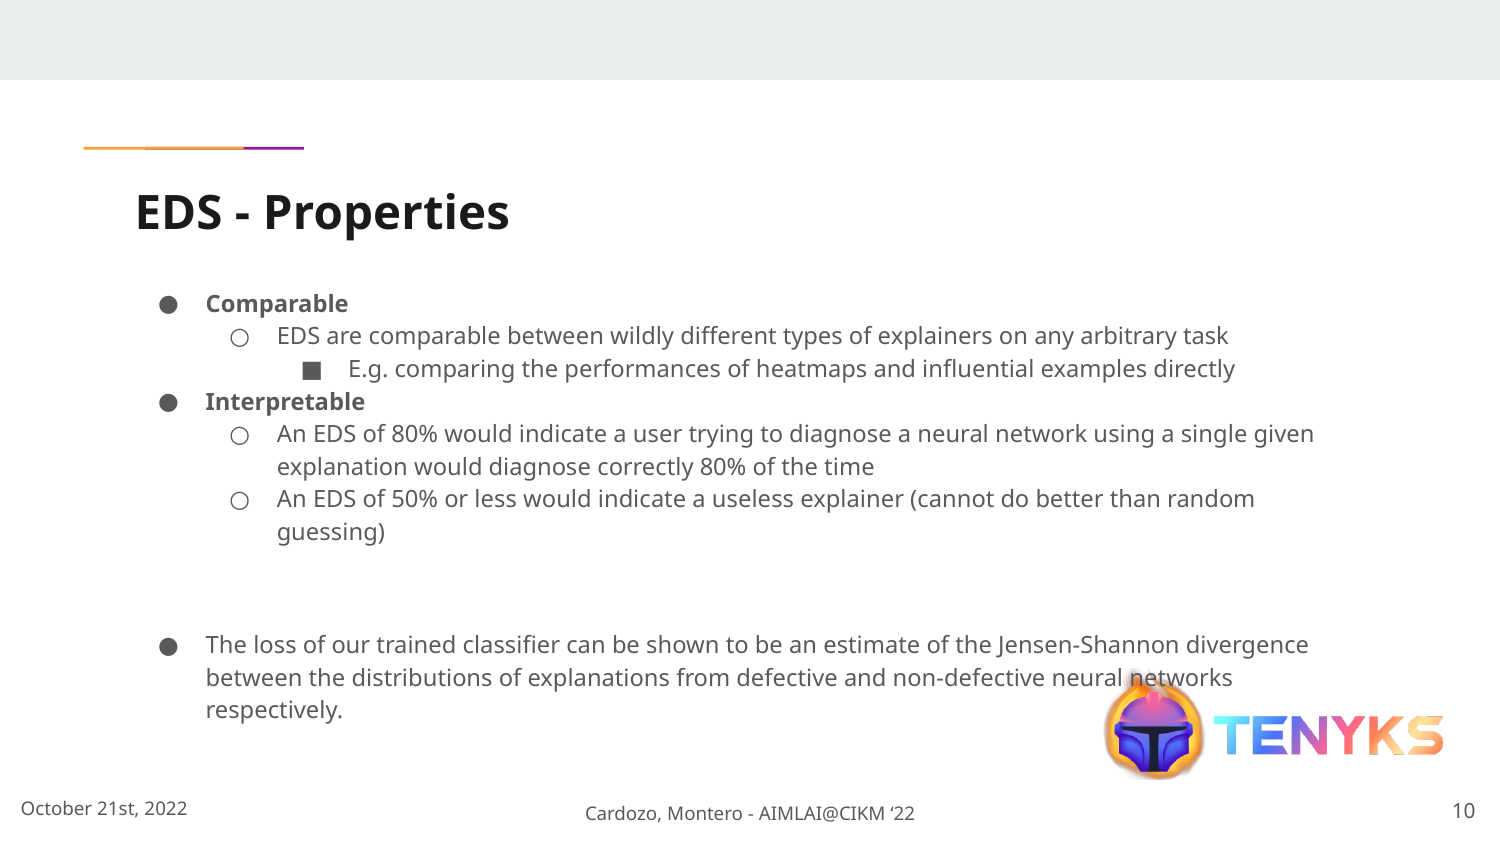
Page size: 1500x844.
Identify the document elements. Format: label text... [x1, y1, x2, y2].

slide_number ‹#› [1400, 779, 1491, 844]
picture [1101, 668, 1443, 780]
title EDS - Properties [119, 166, 1381, 255]
list Comparable EDS are comparable between wildly different types of explainers on any arbitrary task E.g. comparing the performances of heatmaps and influential examples directly Interpretable An EDS of 80% would indicate a user trying to diagnose a neural network using a single given explanation would diagnose correctly 80% of the time An EDS of 50% or less would indicate a useless explainer (cannot do better than random guessing) The loss of our trained classifier can be shown to be an estimate of the Jensen-Shannon divergence between the distributions of explanations from defective and non-defective neural networks respectively. [119, 269, 1381, 744]
